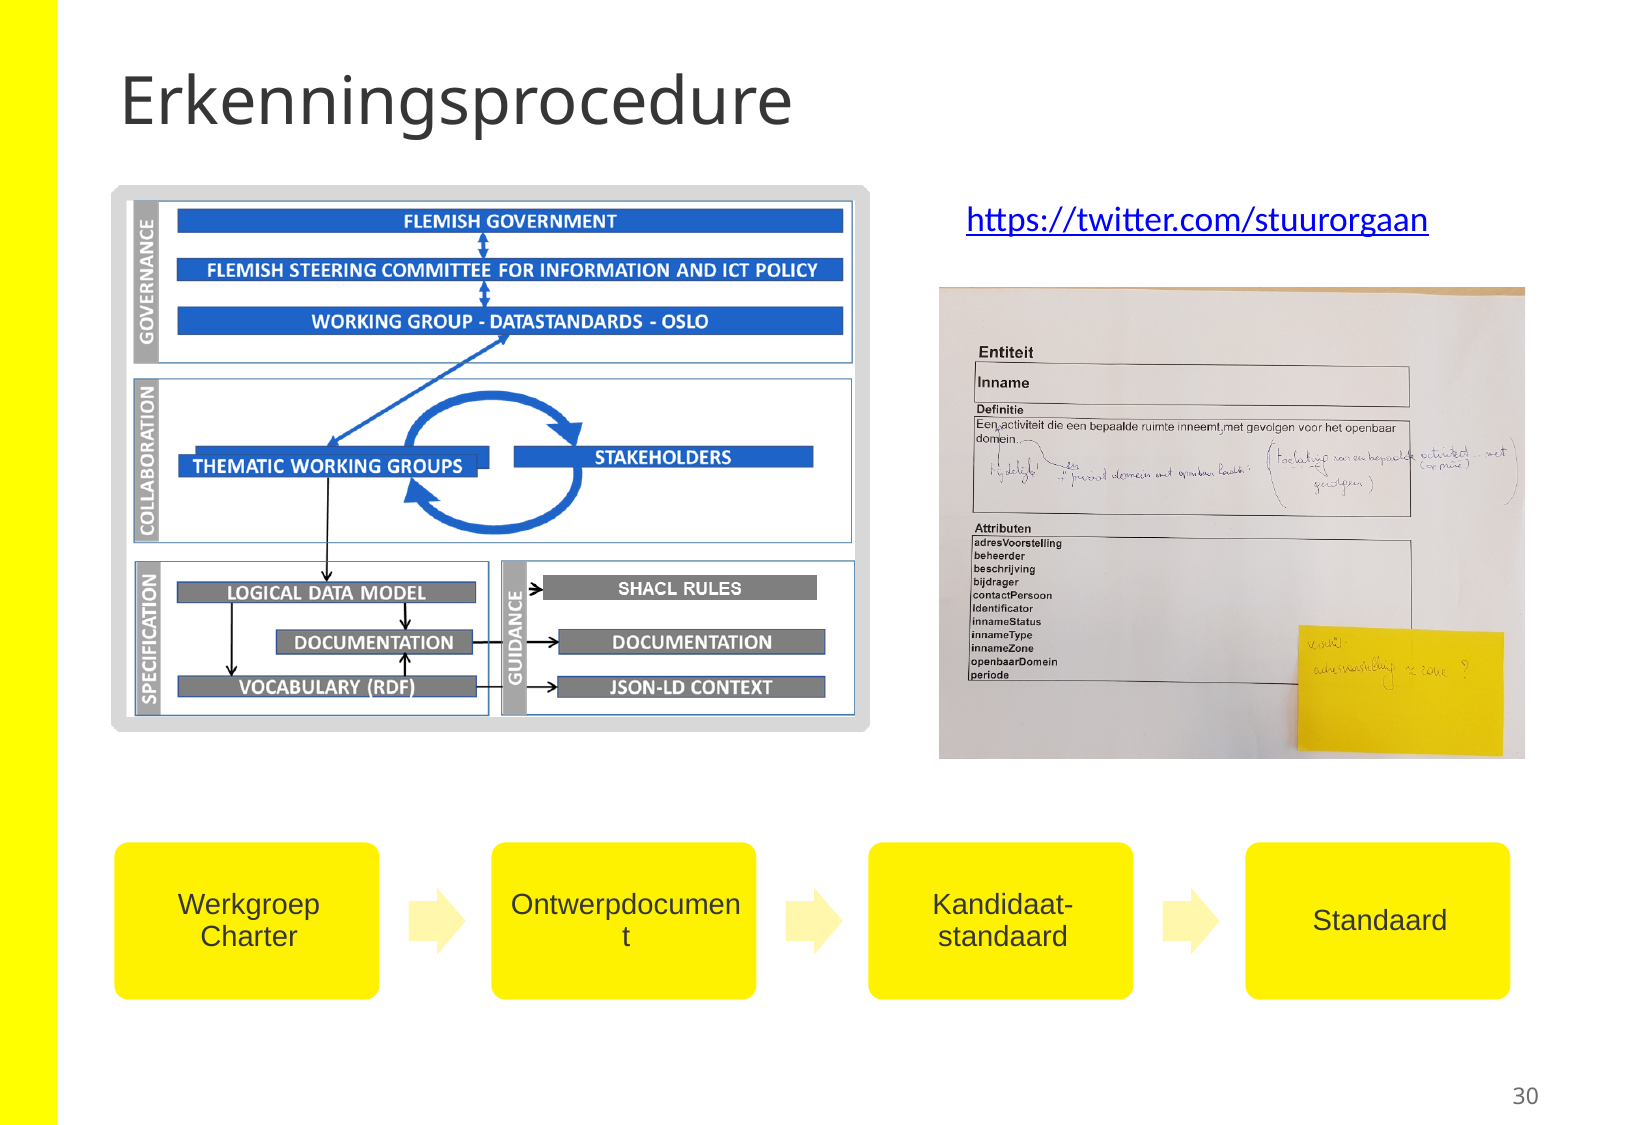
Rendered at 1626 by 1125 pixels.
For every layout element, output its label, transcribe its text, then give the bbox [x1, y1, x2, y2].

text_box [111, 818, 1514, 1024]
picture [938, 287, 1526, 759]
title Erkenningsprocedure [111, 59, 1514, 222]
text_box https://twitter.com/stuurorgaan [951, 188, 1567, 289]
slide_number 30 [1503, 1075, 1548, 1119]
picture [111, 185, 870, 733]
